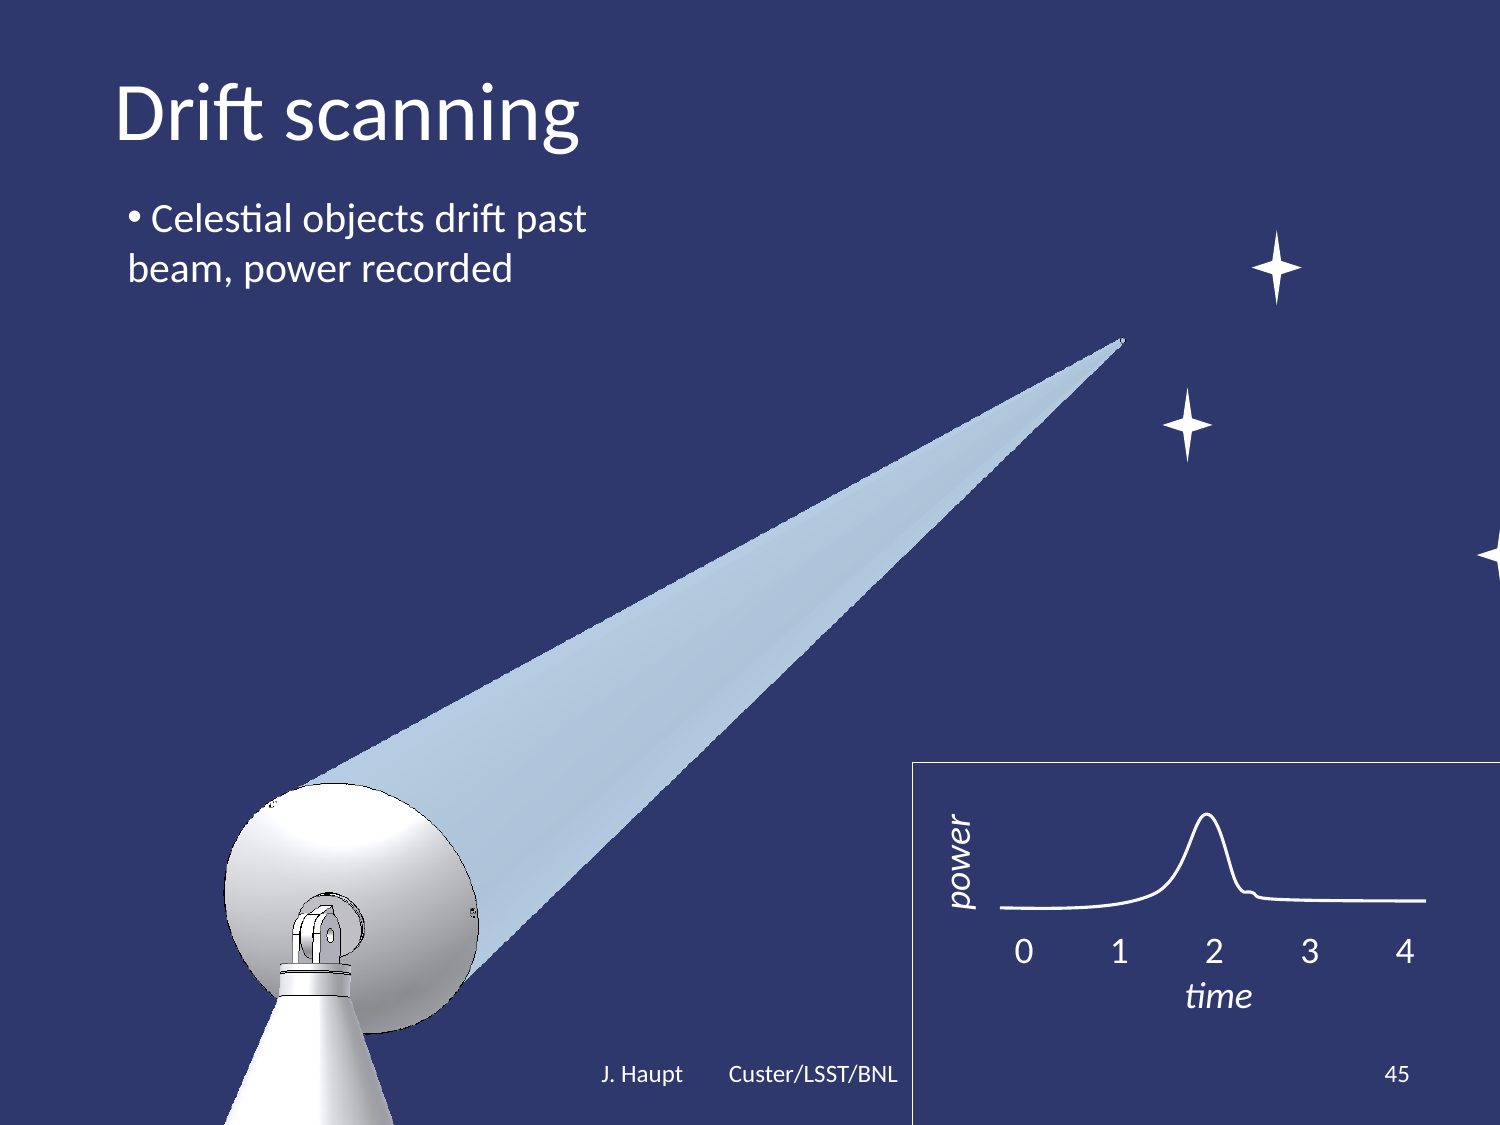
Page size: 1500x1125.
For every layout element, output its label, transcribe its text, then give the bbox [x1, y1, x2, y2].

text_box Drift scanning [99, 50, 1413, 165]
picture [37, 249, 1500, 1125]
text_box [1162, 229, 1500, 248]
text_box Celestial objects drift past beam, power recorded [112, 183, 688, 248]
